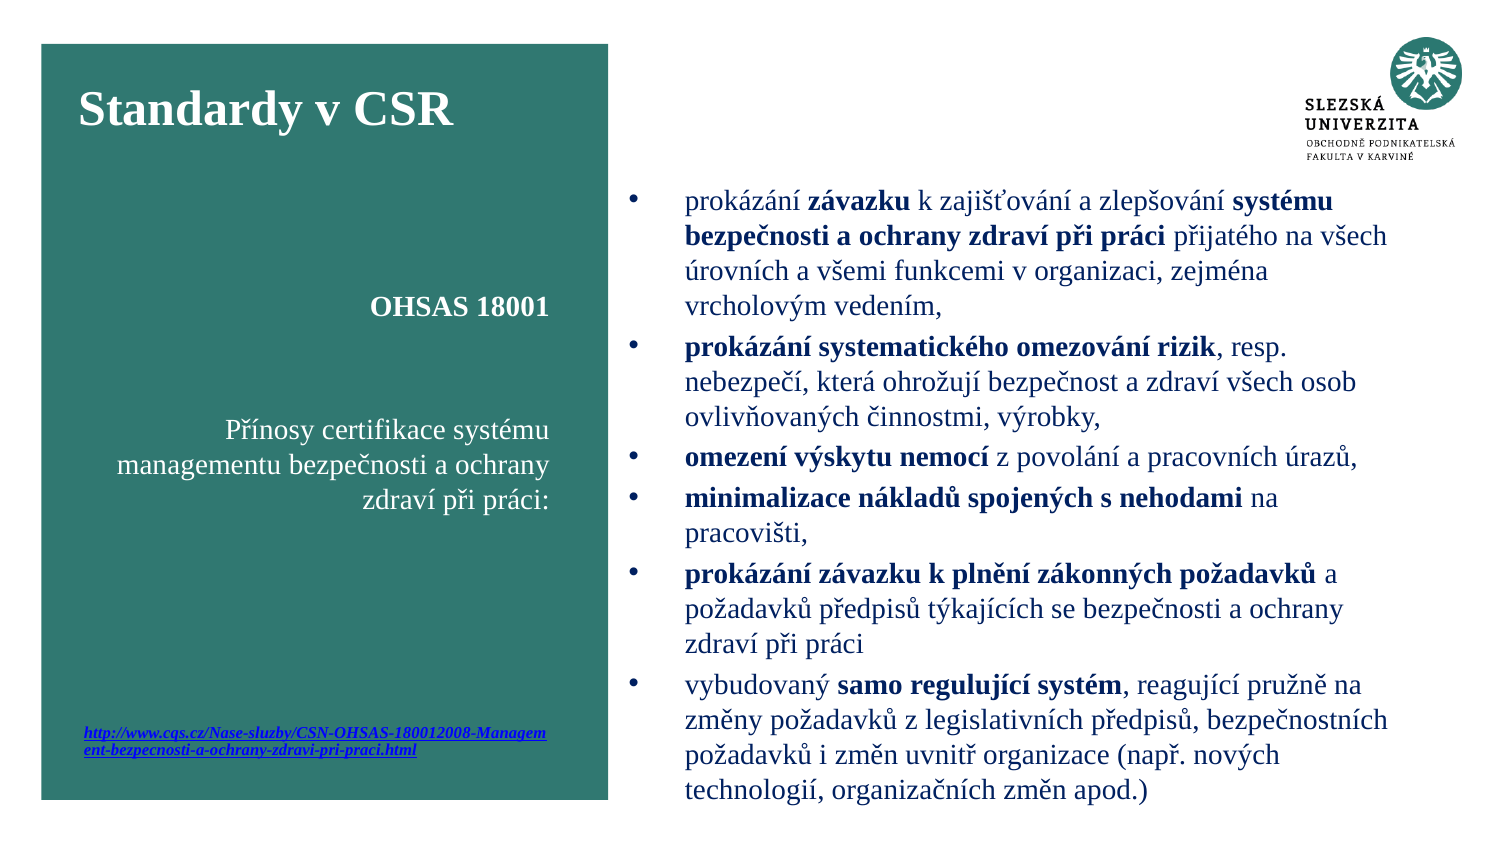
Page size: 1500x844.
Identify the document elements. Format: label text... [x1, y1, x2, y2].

text_box prokázání závazku k zajišťování a zlepšování systému bezpečnosti a ochrany zdraví při práci přijatého na všech úrovních a všemi funkcemi v organizaci, zejména vrcholovým vedením, prokázání systematického omezování rizik, resp. nebezpečí, která ohrožují bezpečnost a zdraví všech osob ovlivňovaných činnostmi, výrobky, omezení výskytu nemocí z povolání a pracovních úrazů, minimalizace nákladů spojených s nehodami na pracovišti, prokázání závazku k plnění zákonných požadavků a požadavků předpisů týkajících se bezpečnosti a ochrany zdraví při práci vybudovaný samo regulující systém, reagující pružně na změny požadavků z legislativních předpisů, bezpečnostních požadavků i změn uvnitř organizace (např. nových technologií, organizačních změn apod.) [613, 173, 1424, 800]
text_box [39, 42, 610, 802]
picture [1304, 36, 1463, 160]
text_box OHSAS 18001 Přínosy certifikace systému managementu bezpečnosti a ochrany zdraví při práci: http://www.cqs.cz/Nase-sluzby/CSN-OHSAS-180012008-Management-bezpecnosti-a-ochrany-zdravi-pri-praci.html [68, 280, 565, 800]
text_box Standardy v CSR [63, 67, 586, 245]
